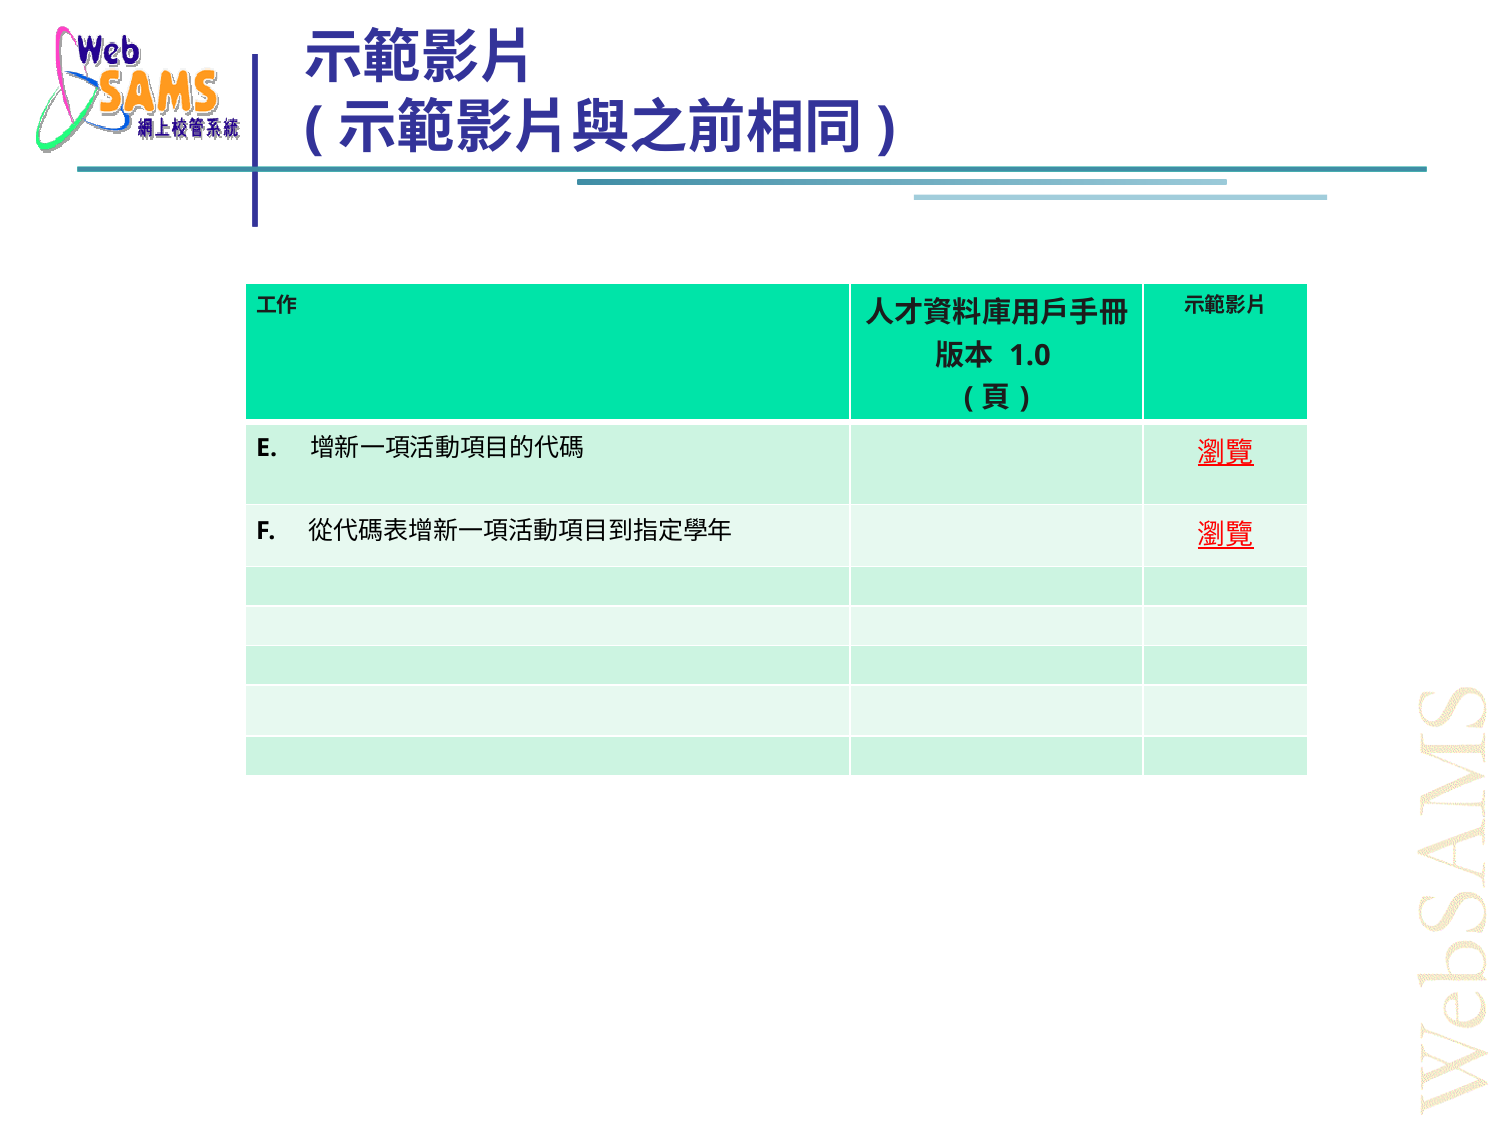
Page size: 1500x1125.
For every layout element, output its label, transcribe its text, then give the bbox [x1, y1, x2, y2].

table_cell [1144, 567, 1307, 605]
table_cell [246, 646, 849, 684]
table_cell 瀏覽 [1144, 425, 1307, 504]
picture [1393, 679, 1500, 1117]
table_header 人才資料庫用戶手冊 版本 1.0 (頁) [851, 284, 1142, 419]
table_cell [851, 425, 1142, 504]
table_cell [246, 607, 849, 645]
table_cell [1144, 686, 1307, 735]
table_cell [246, 737, 849, 775]
table_header 示範影片 [1144, 284, 1307, 419]
table_cell [851, 646, 1142, 684]
table_cell [246, 686, 849, 735]
table_cell 瀏覽 [1144, 505, 1307, 566]
table_cell F. 從代碼表增新一項活動項目到指定學年 [246, 505, 849, 566]
picture [32, 18, 249, 172]
title 示範影片 (示範影片與之前相同) [289, 41, 1465, 167]
table_cell [851, 686, 1142, 735]
table_cell [246, 567, 849, 605]
table_cell E. 增新一項活動項目的代碼 [246, 425, 849, 504]
table_cell [1144, 646, 1307, 684]
table_cell [1144, 737, 1307, 775]
table_header 工作 [246, 284, 849, 419]
table_cell [851, 567, 1142, 605]
table_cell [851, 737, 1142, 775]
table_cell [1144, 607, 1307, 645]
table_cell [851, 607, 1142, 645]
table_cell [851, 505, 1142, 566]
